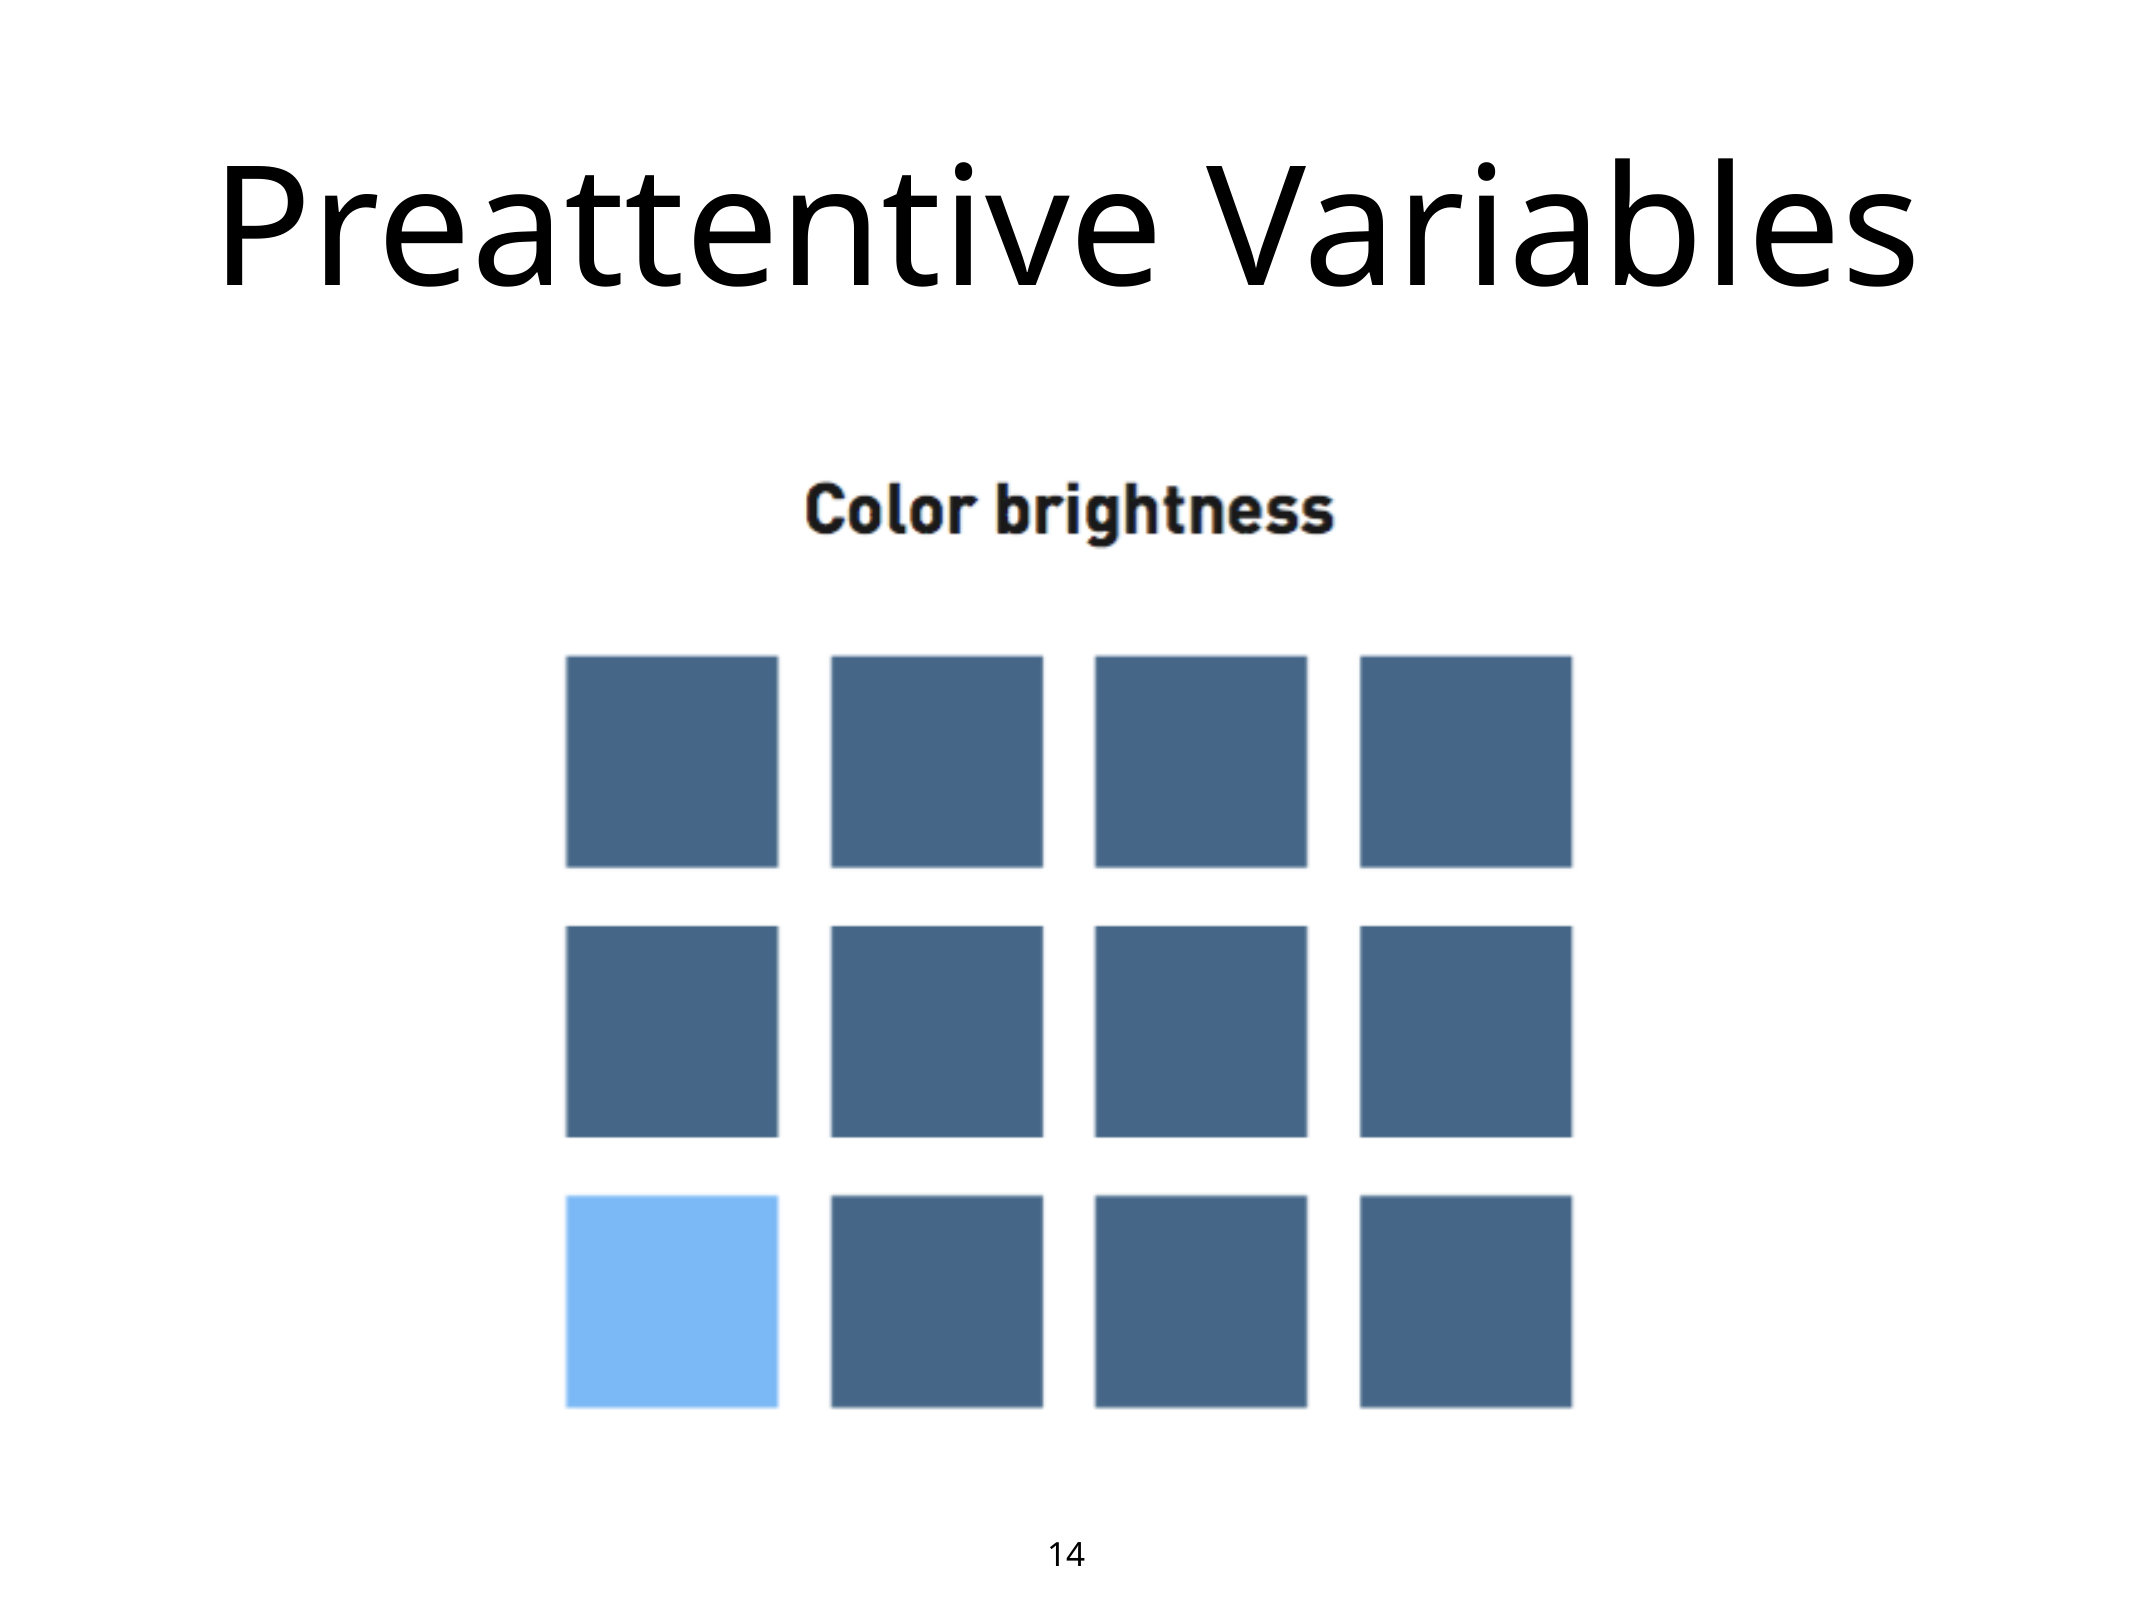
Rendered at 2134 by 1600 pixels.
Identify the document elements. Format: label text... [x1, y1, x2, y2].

title Preattentive Variables [155, 41, 1978, 397]
picture [531, 453, 1603, 1430]
slide_number 14 [1037, 1524, 1095, 1579]
